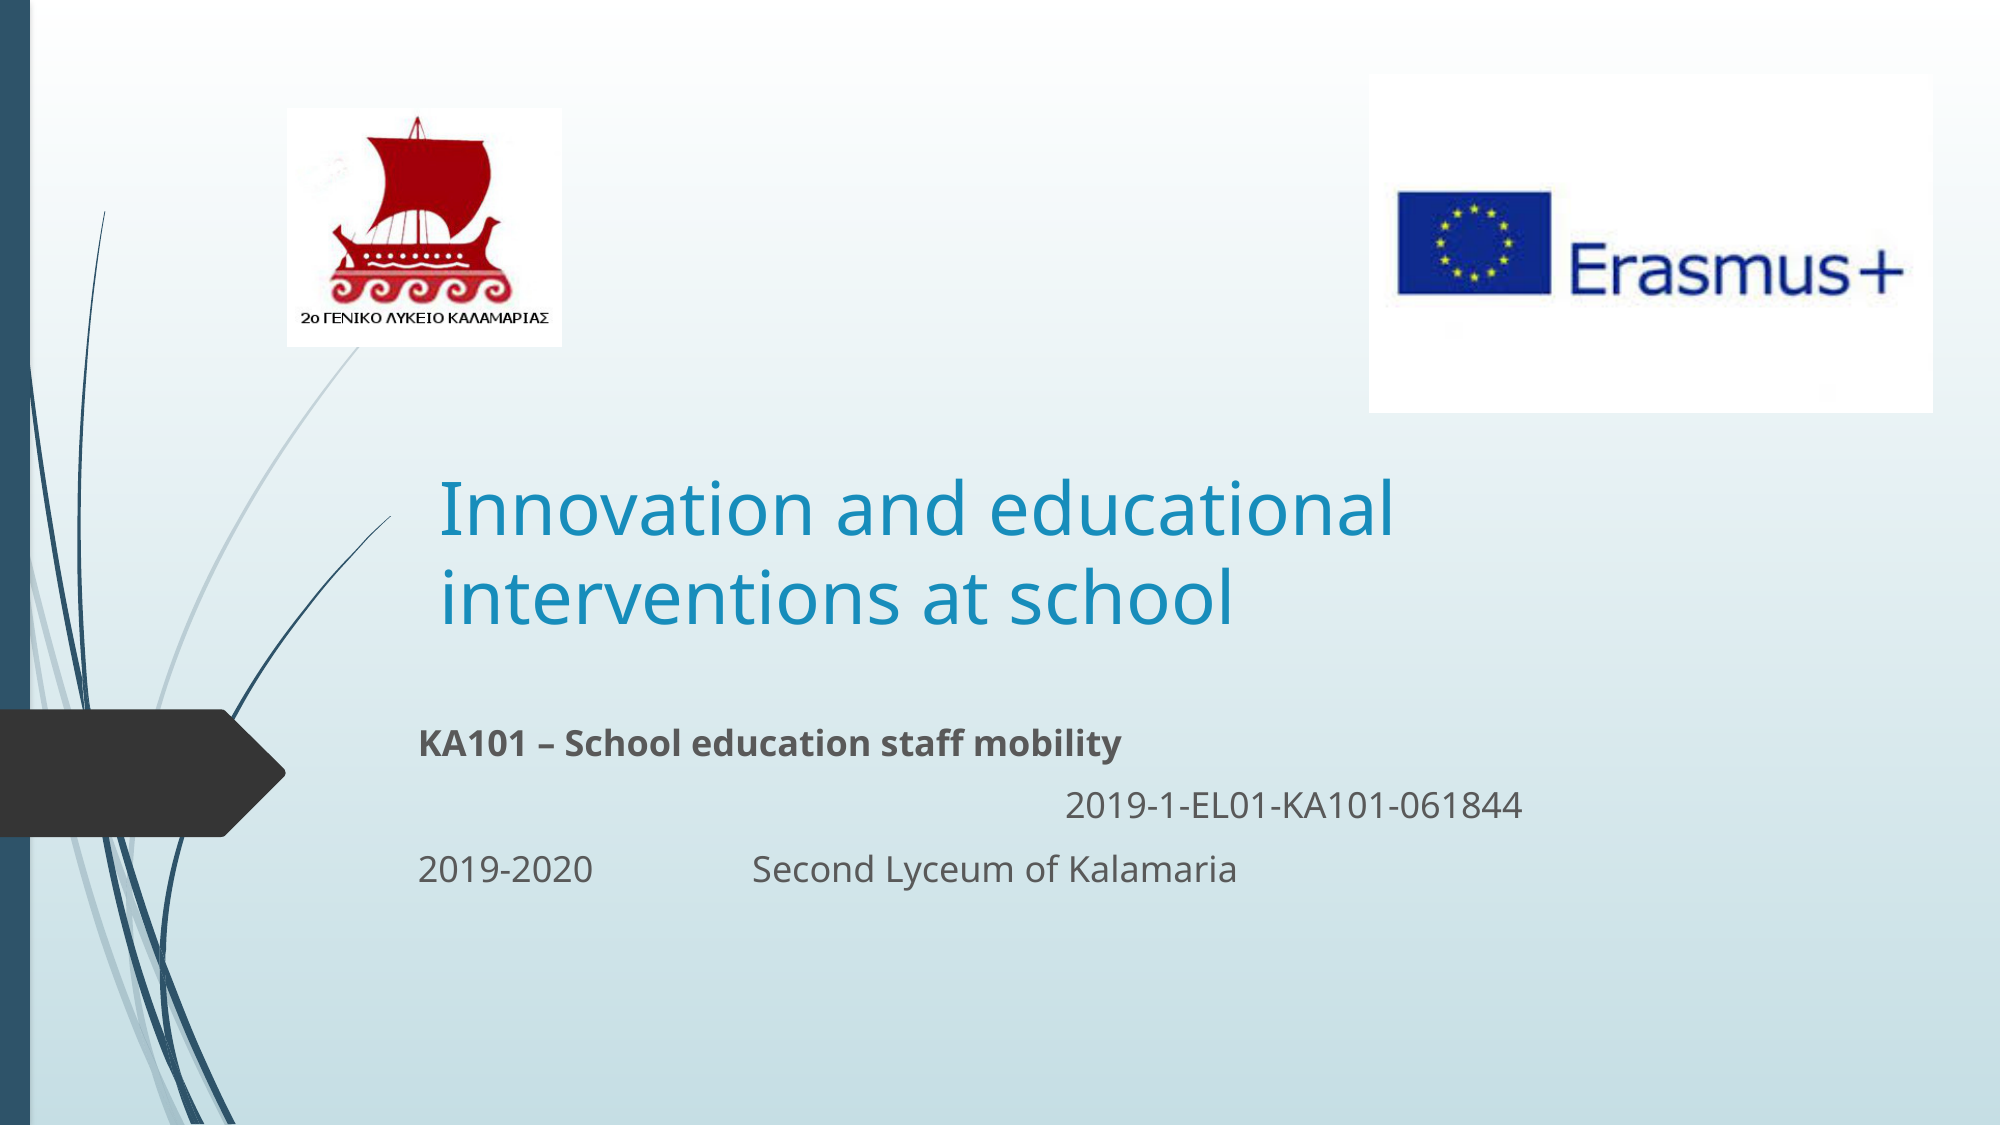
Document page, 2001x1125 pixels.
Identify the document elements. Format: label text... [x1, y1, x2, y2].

subtitle KA101 – School education staff mobility 2019-1-EL01-KA101-061844 2019-2020 Second Lyceum of Kalamaria [402, 712, 1866, 976]
picture [1369, 74, 1933, 413]
picture [287, 108, 562, 348]
title Innovation and educational interventions at school [424, 363, 1888, 648]
